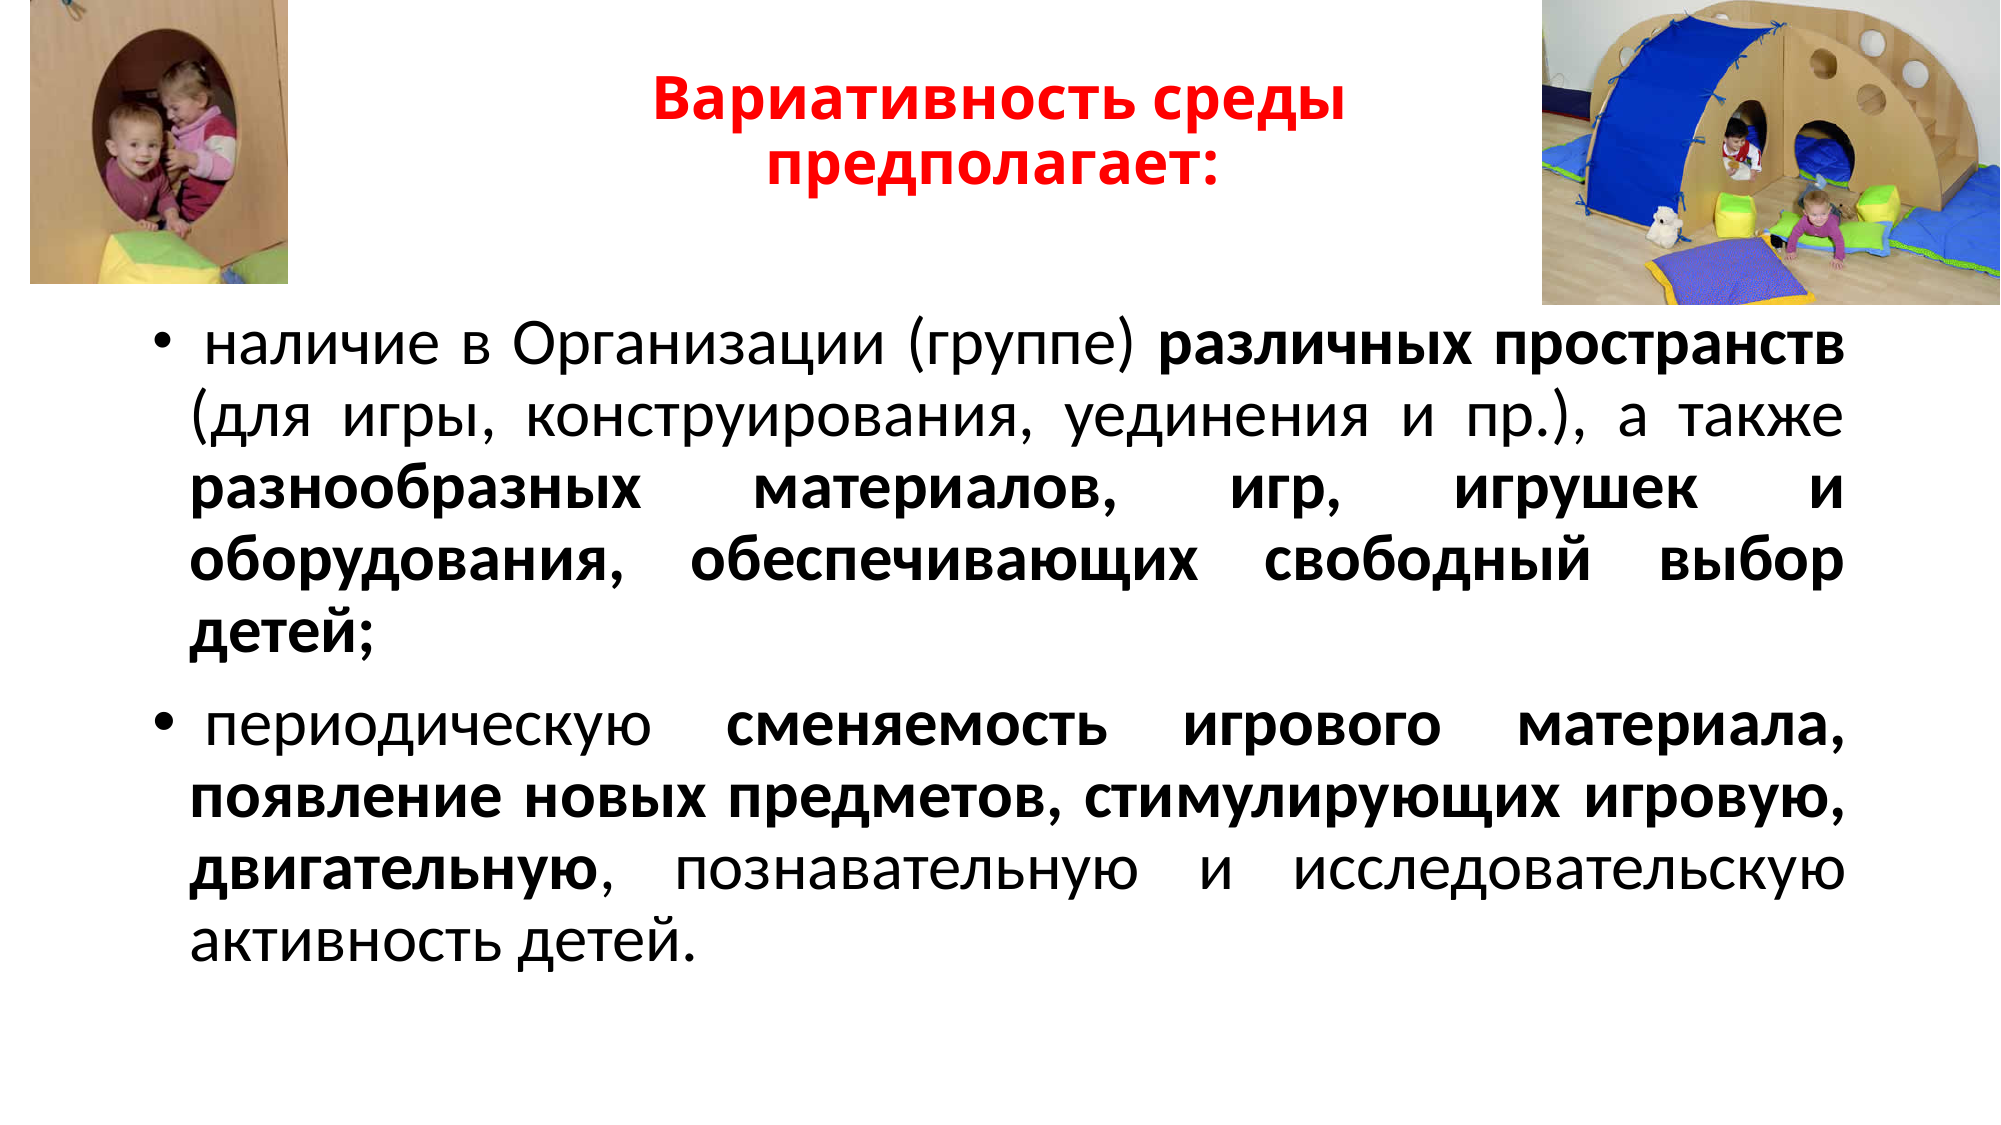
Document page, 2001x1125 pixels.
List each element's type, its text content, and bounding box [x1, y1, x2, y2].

title Вариативность среды предполагает: [288, 59, 1542, 278]
picture [1542, 0, 2000, 305]
list наличие в Организации (группе) различных пространств (для игры, конструирования, уединения и пр.), а также разнообразных материалов, игр, игрушек и оборудования, обеспечивающих свободный выбор детей; периодическую сменяемость игрового материала, появление новых предметов, стимулирующих игровую, двигательную, познавательную и исследовательскую активность детей. [137, 299, 1863, 1014]
picture [30, 0, 288, 284]
